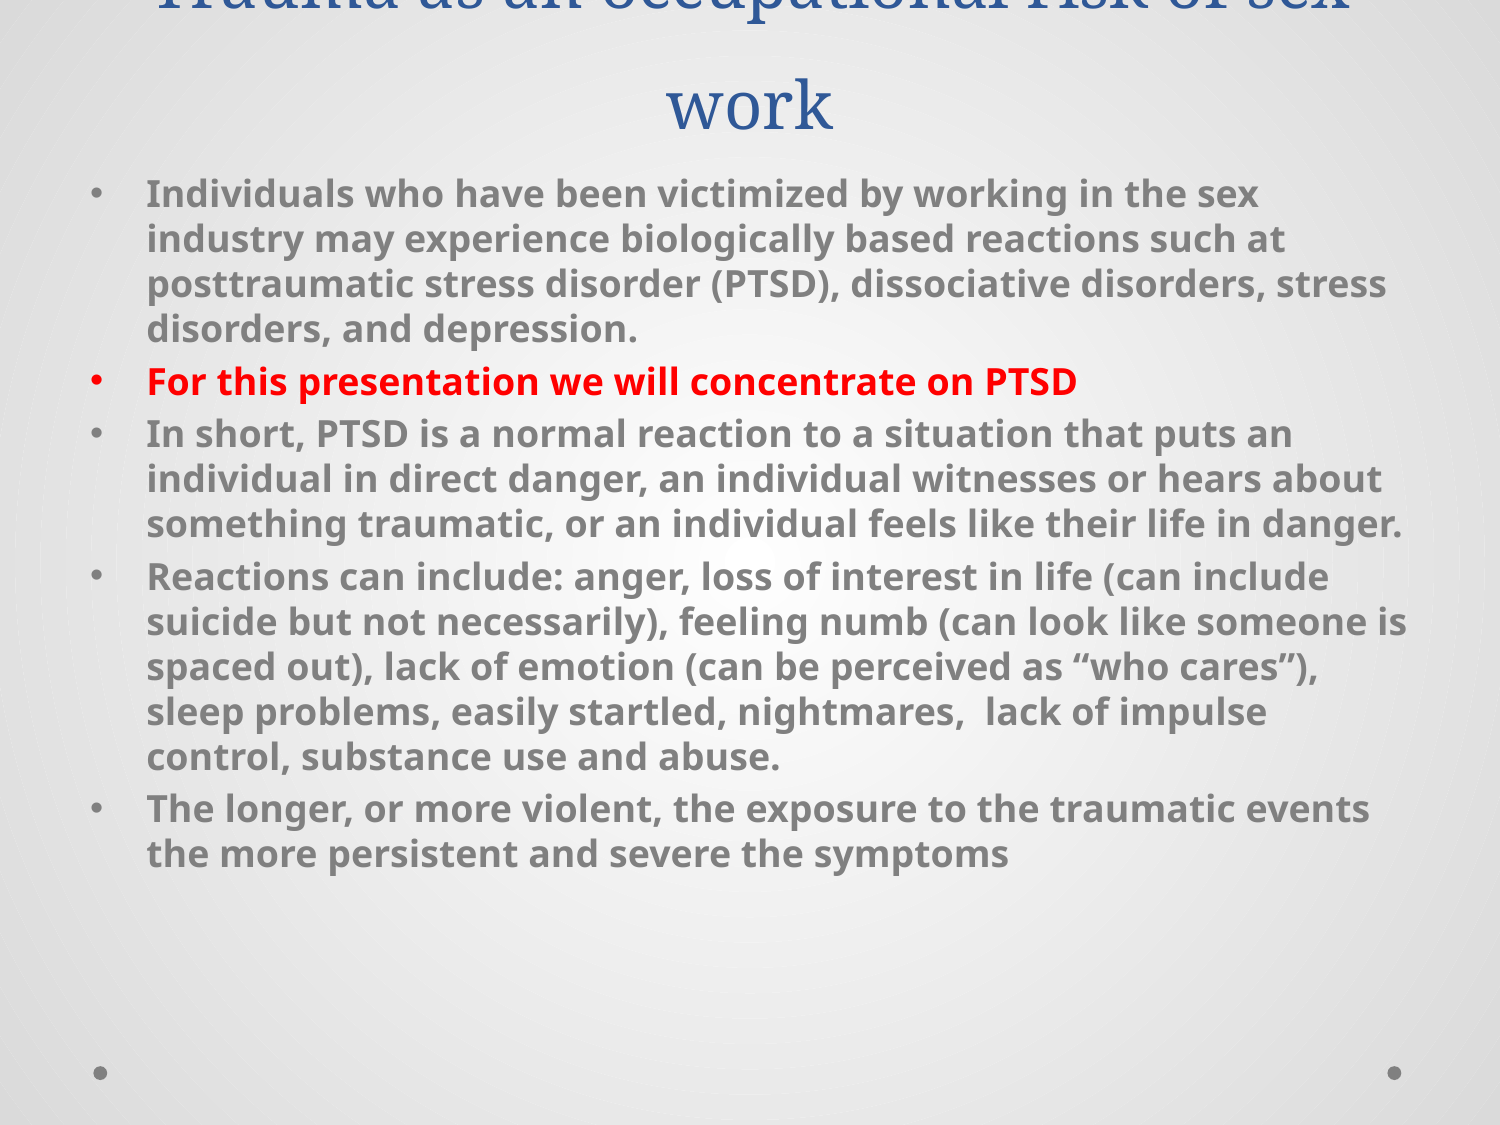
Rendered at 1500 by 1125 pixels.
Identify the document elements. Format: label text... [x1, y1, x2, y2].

list Individuals who have been victimized by working in the sex industry may experience biologically based reactions such at posttraumatic stress disorder (PTSD), dissociative disorders, stress disorders, and depression. For this presentation we will concentrate on PTSD In short, PTSD is a normal reaction to a situation that puts an individual in direct danger, an individual witnesses or hears about something traumatic, or an individual feels like their life in danger. Reactions can include: anger, loss of interest in life (can include suicide but not necessarily), feeling numb (can look like someone is spaced out), lack of emotion (can be perceived as “who cares”), sleep problems, easily startled, nightmares, lack of impulse control, substance use and abuse. The longer, or more violent, the exposure to the traumatic events the more persistent and severe the symptoms [75, 162, 1425, 1075]
title Trauma as an occupational risk of sex work [75, 0, 1425, 150]
